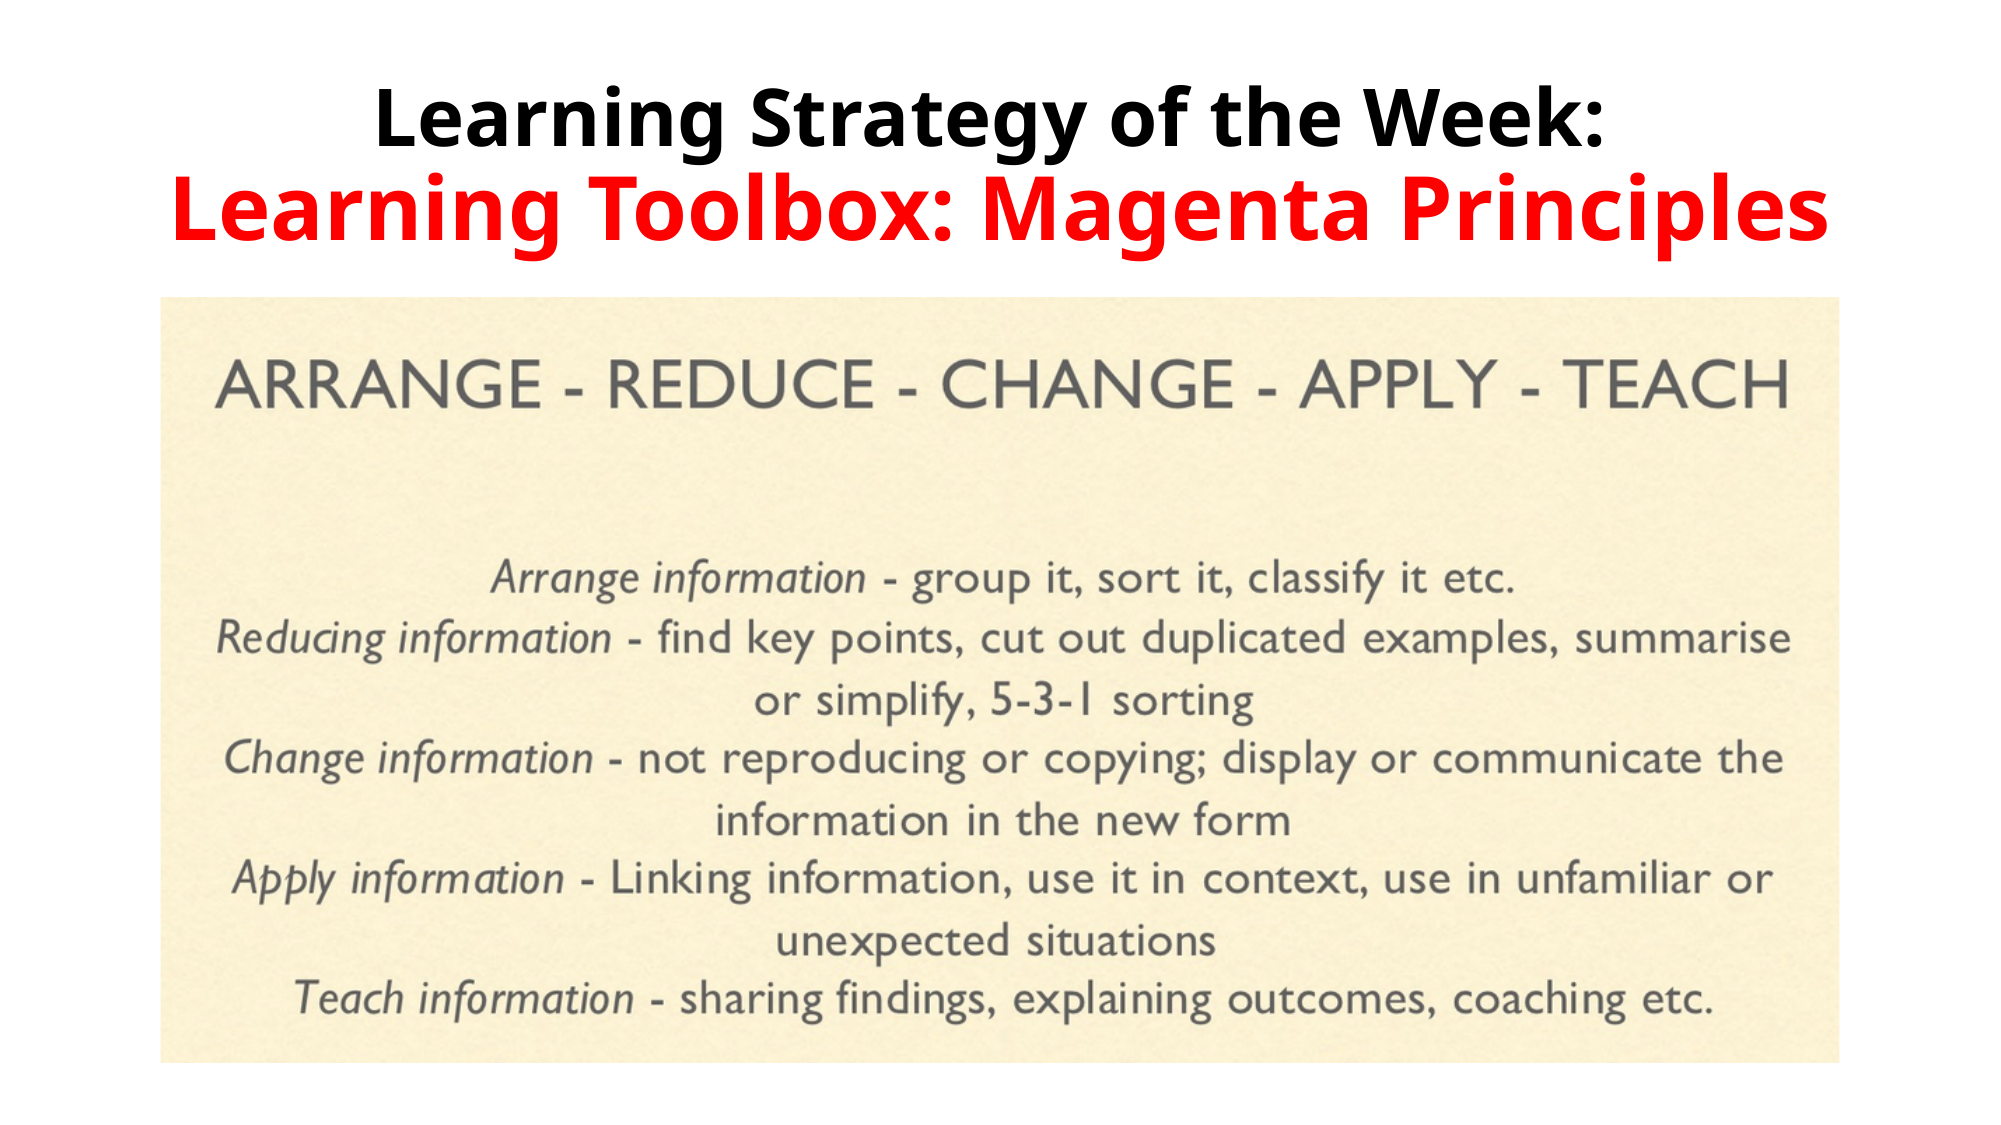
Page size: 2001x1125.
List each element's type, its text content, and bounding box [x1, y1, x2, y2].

title Learning Strategy of the Week: Learning Toolbox: Magenta Principles [137, 59, 1863, 278]
picture [160, 297, 1840, 1063]
